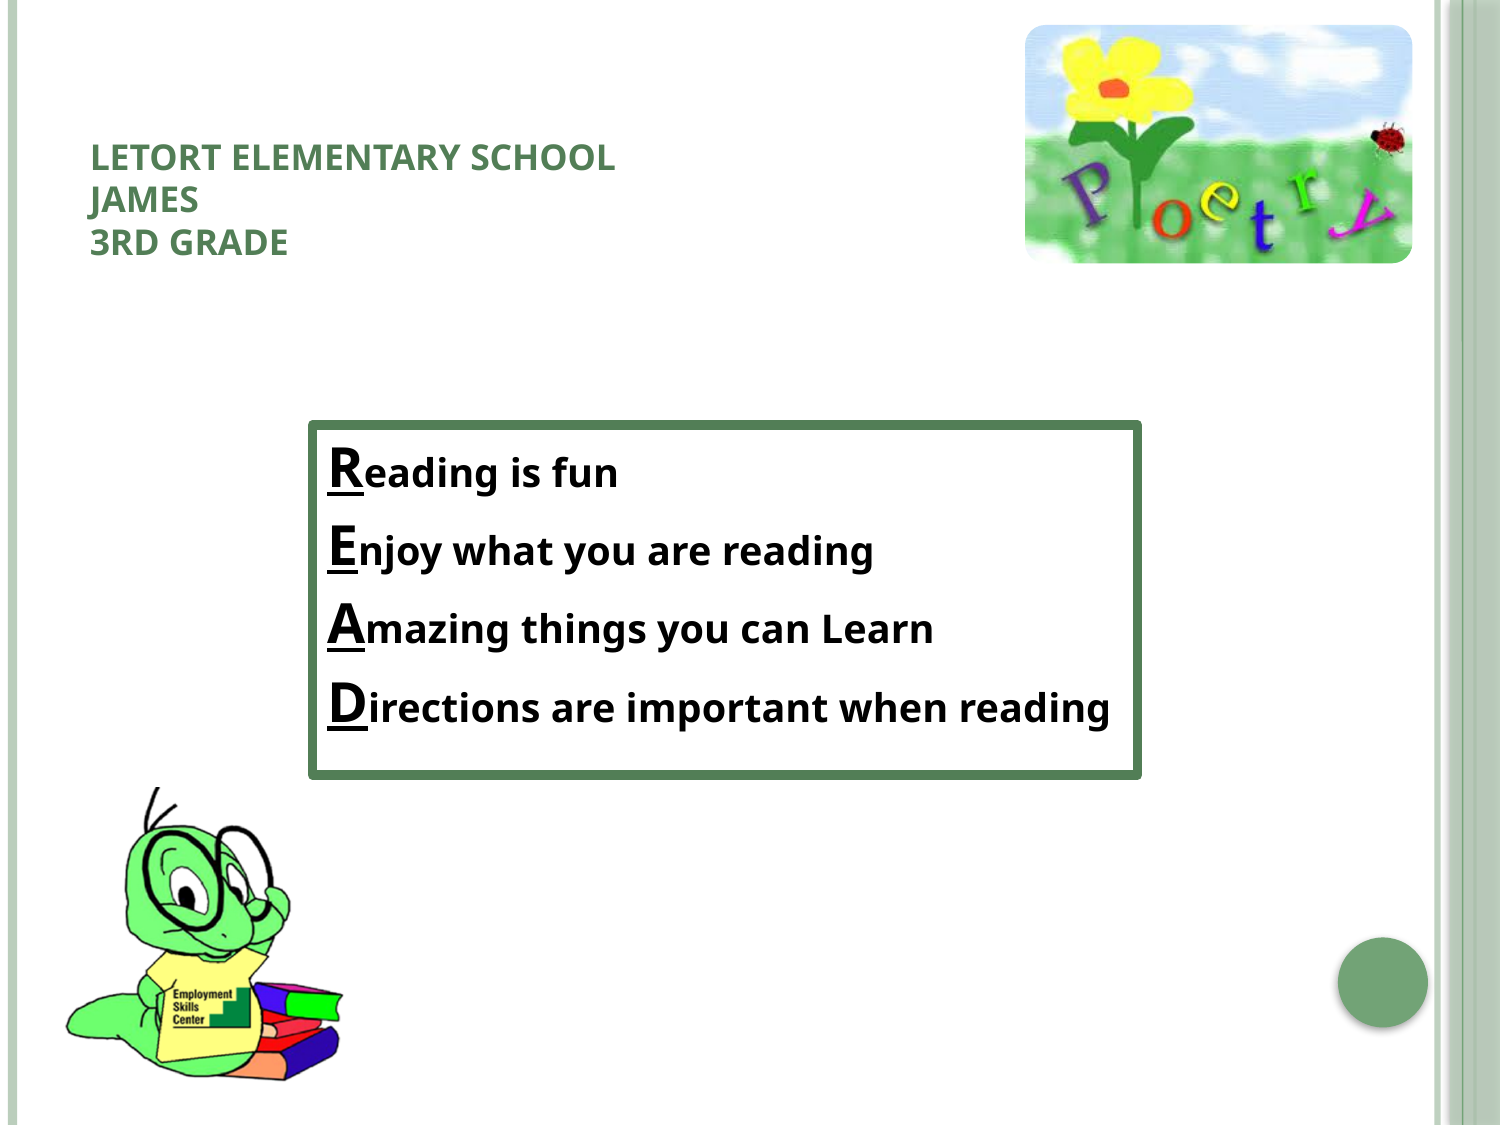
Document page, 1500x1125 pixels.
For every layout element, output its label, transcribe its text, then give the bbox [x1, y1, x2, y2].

text_box Reading is fun Enjoy what you are reading Amazing things you can Learn Directions are important when reading [312, 425, 1138, 775]
picture [49, 786, 367, 1101]
picture [1024, 24, 1413, 264]
title LeTort Elementary School James 3rd Grade [75, 125, 1300, 313]
